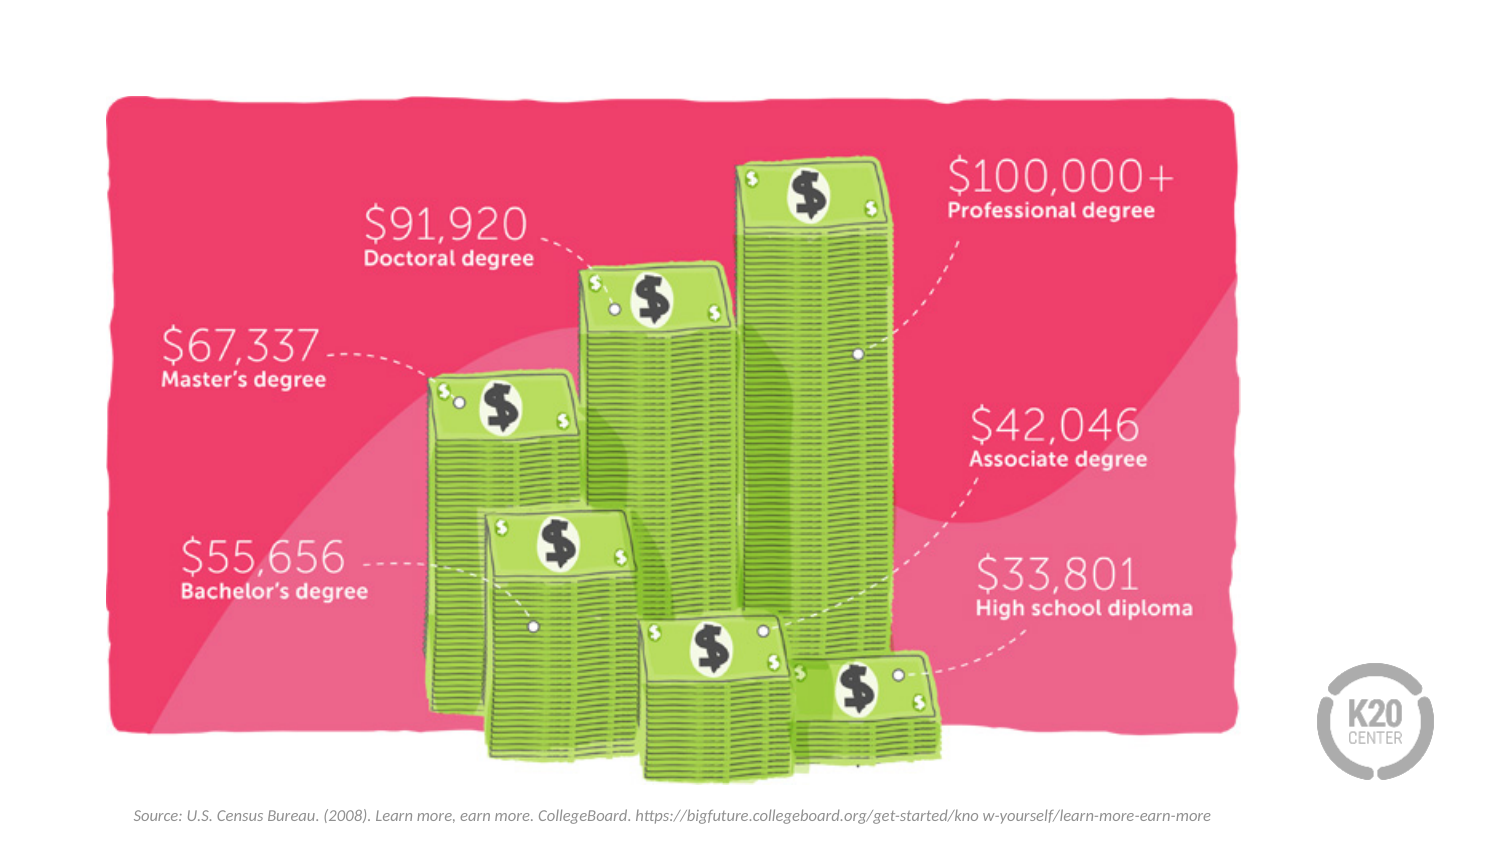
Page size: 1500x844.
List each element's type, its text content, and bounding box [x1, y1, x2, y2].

text_box Source: U.S. Census Bureau. (2008). Learn more, earn more. CollegeBoard. https://bigfuture.collegeboard.org/get-started/kno w-yourself/learn-more-earn-more [106, 799, 1241, 844]
picture [106, 96, 1241, 785]
